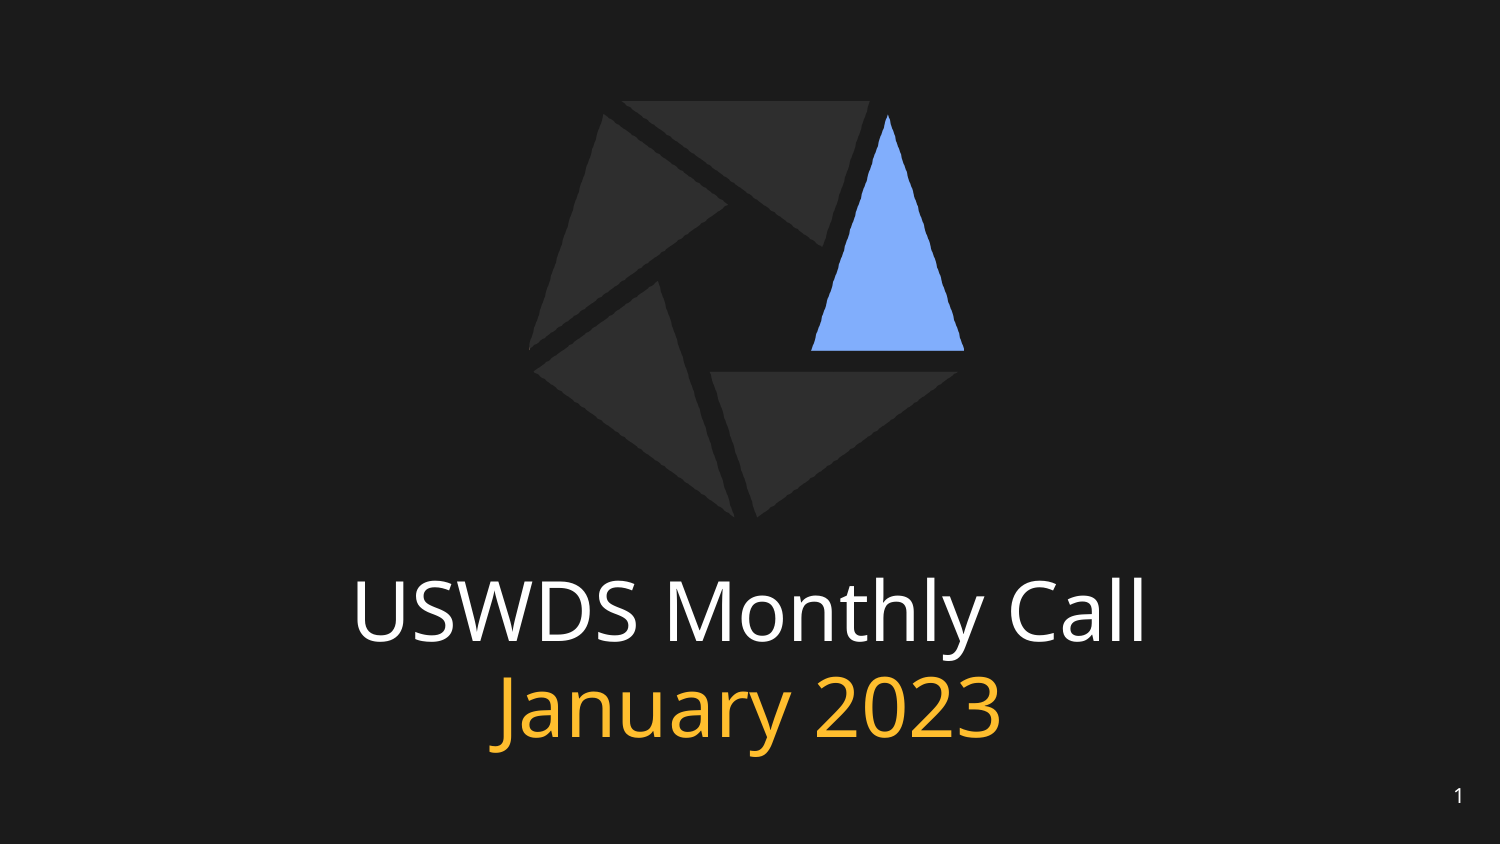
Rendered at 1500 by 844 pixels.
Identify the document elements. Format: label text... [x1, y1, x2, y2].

picture [529, 101, 965, 518]
slide_number 1 [1389, 764, 1480, 830]
subtitle January 2023 [51, 639, 1449, 770]
title USWDS Monthly Call [51, 543, 1449, 639]
